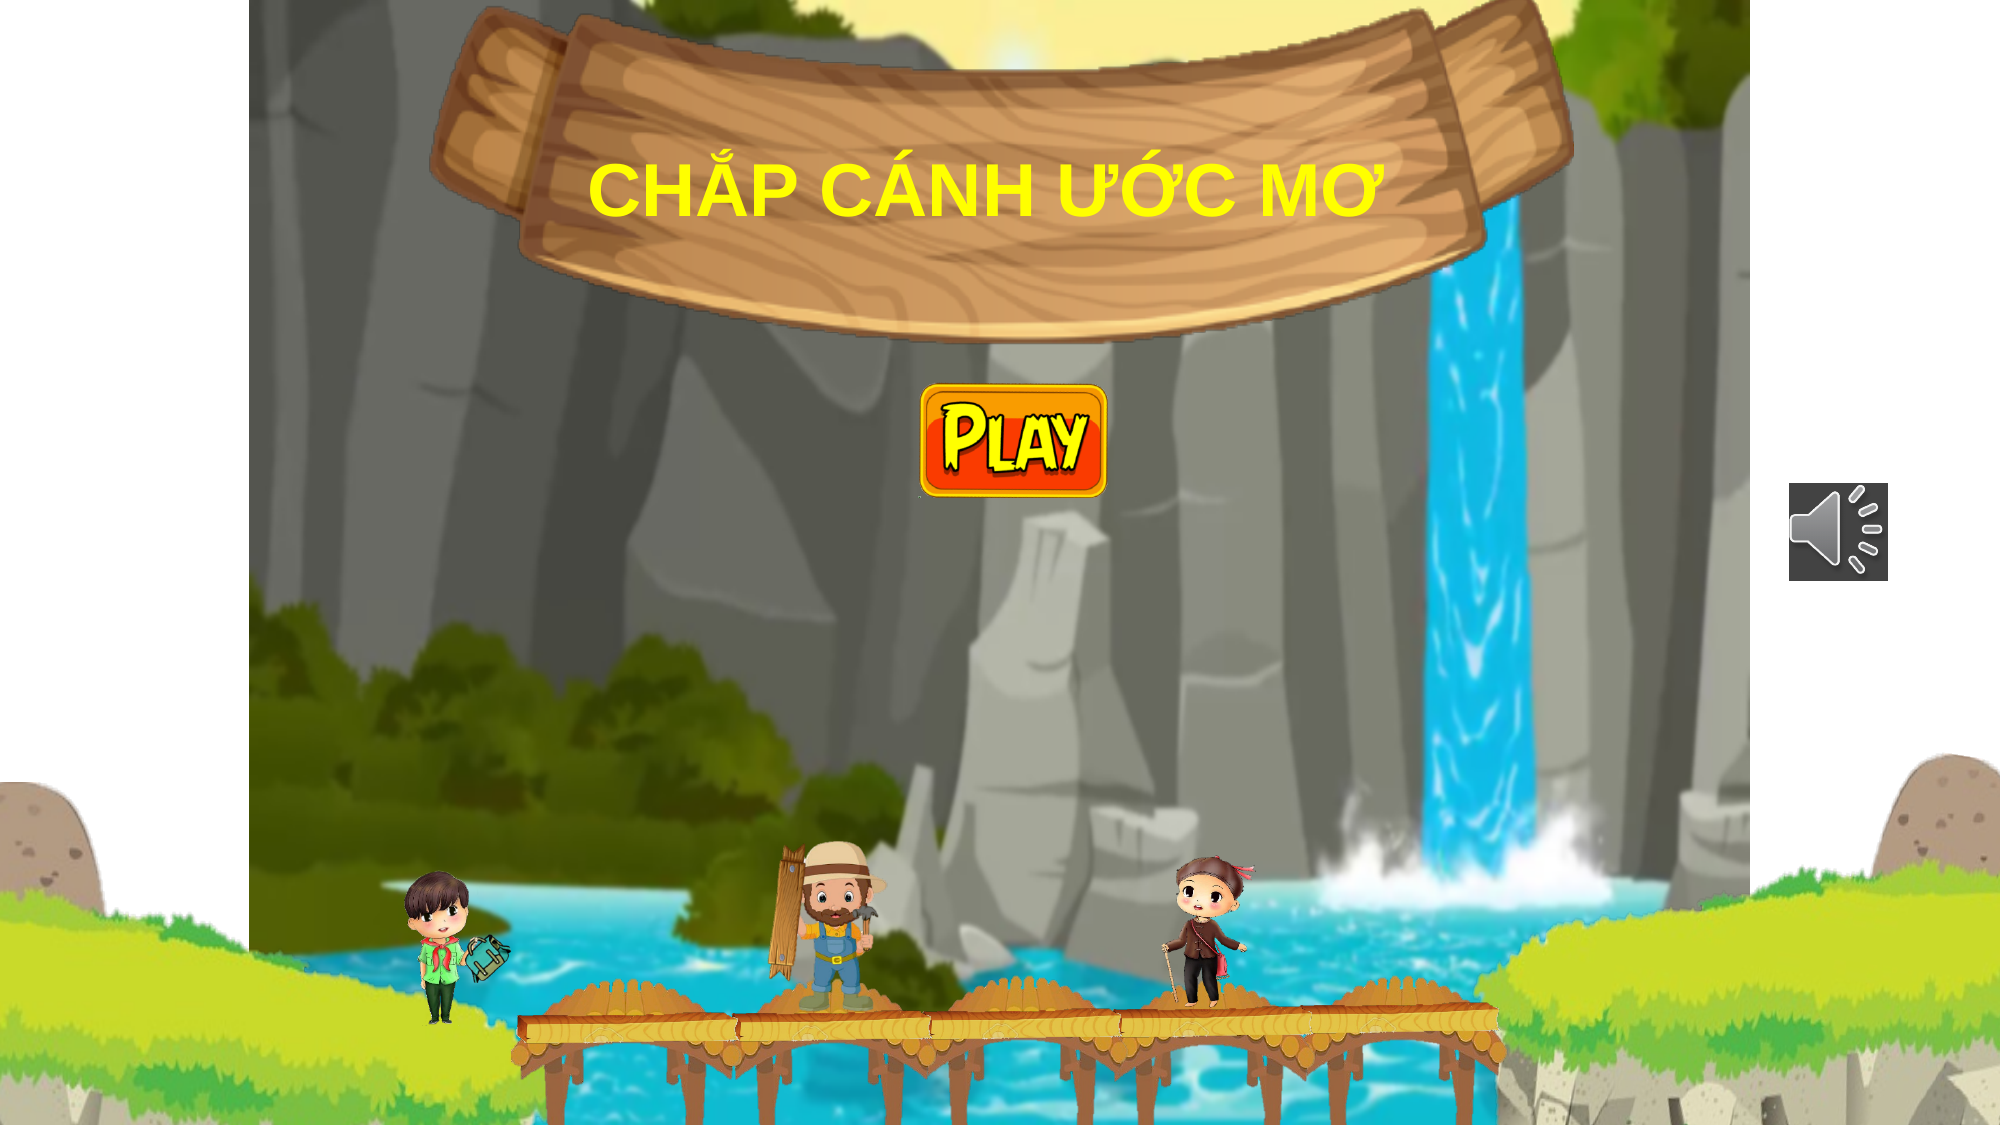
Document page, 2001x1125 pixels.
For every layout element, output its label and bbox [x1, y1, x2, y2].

text_box [742, 975, 937, 1125]
text_box [511, 975, 742, 1125]
text_box [1129, 977, 1316, 1125]
picture [1788, 482, 1889, 583]
picture [0, 0, 2000, 1125]
text_box [931, 972, 1129, 1125]
text_box [1294, 972, 1508, 1125]
